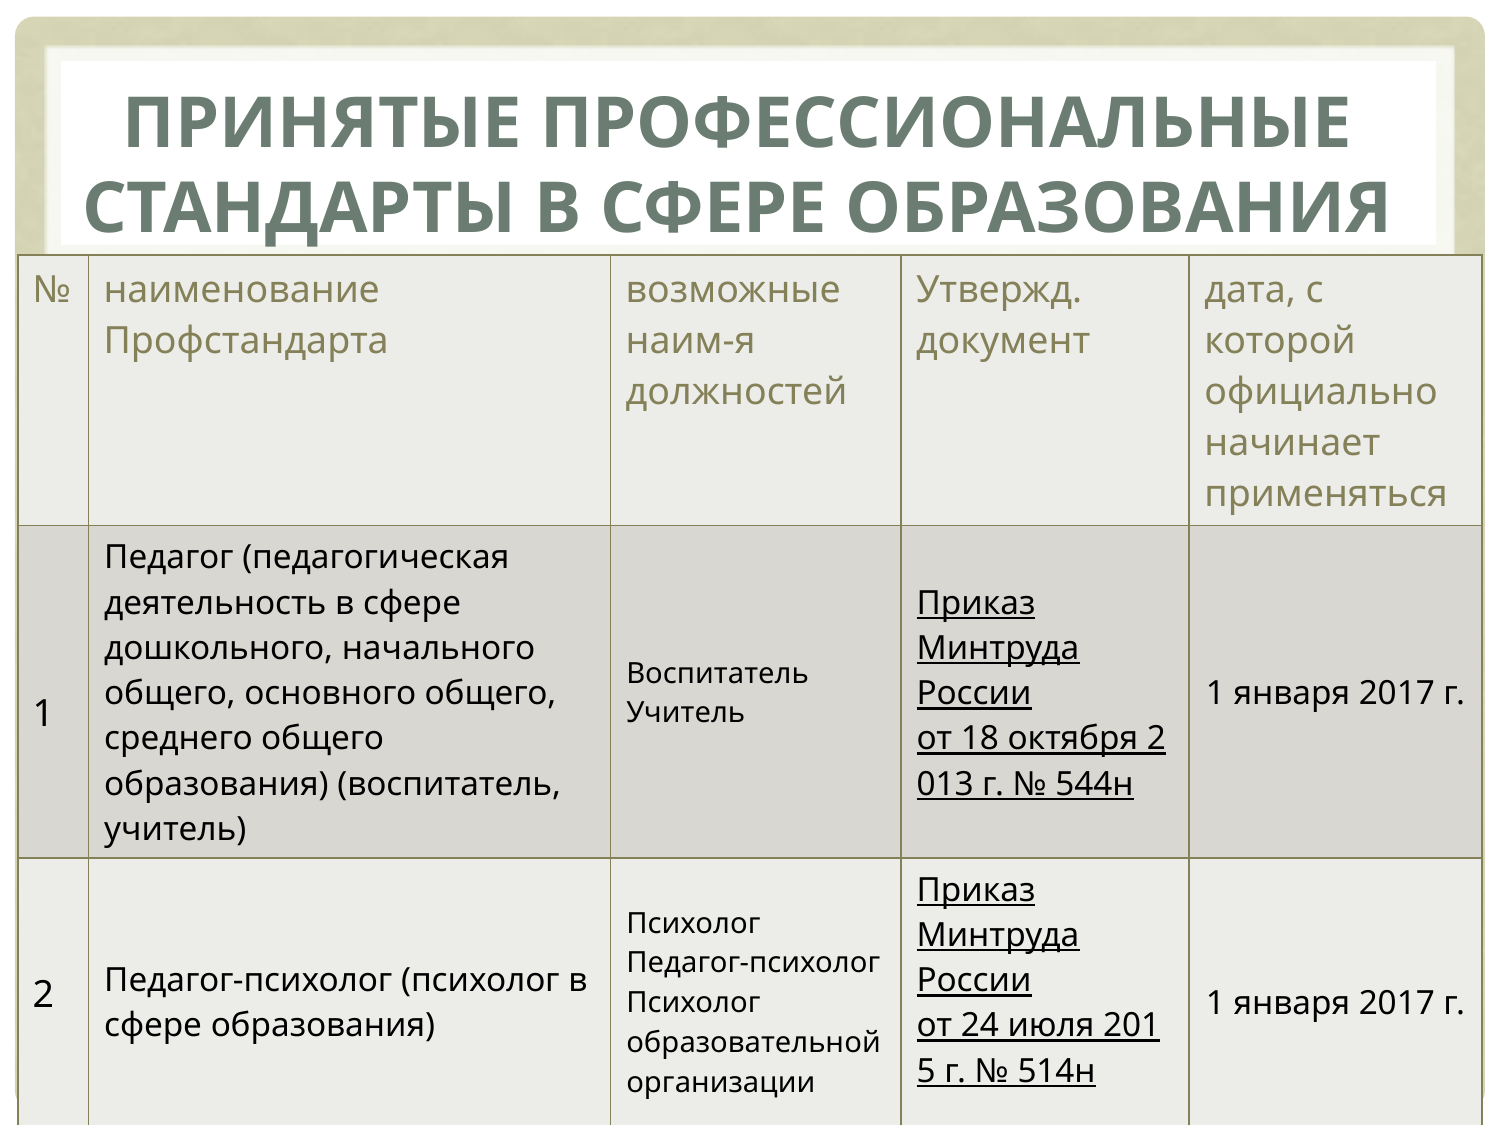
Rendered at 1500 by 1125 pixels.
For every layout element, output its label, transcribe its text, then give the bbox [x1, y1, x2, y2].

table_cell Психолог Педагог-психолог Психолог образовательной организации [611, 859, 900, 1125]
table_header дата, с которой официально начинает применяться [1190, 256, 1481, 525]
table_cell Педагог-психолог (психолог в сфере образования) [89, 859, 610, 1125]
table_cell Воспитатель Учитель [611, 526, 900, 857]
table_header наименование Профстандарта [89, 256, 610, 525]
table_cell Приказ Минтруда России от 24 июля 2015 г. № 514н [902, 859, 1188, 1125]
table_header № [19, 256, 88, 525]
table_cell 1 января 2017 г. [1190, 859, 1481, 1125]
table_cell 2 [19, 859, 88, 1125]
table_cell 1 января 2017 г. [1190, 526, 1481, 857]
table_header возможные наим-я должностей [611, 256, 900, 525]
table_header Утвержд. документ [902, 256, 1188, 525]
table_cell Приказ Минтруда России от 18 октября 2013 г. № 544н [902, 526, 1188, 857]
table_cell 1 [19, 526, 88, 857]
title Принятые профессиональные стандарты в сфере образования [53, 67, 1424, 254]
table_cell Педагог (педагогическая деятельность в сфере дошкольного, начального общего, основного общего, среднего общего образования) (воспитатель, учитель) [89, 526, 610, 857]
